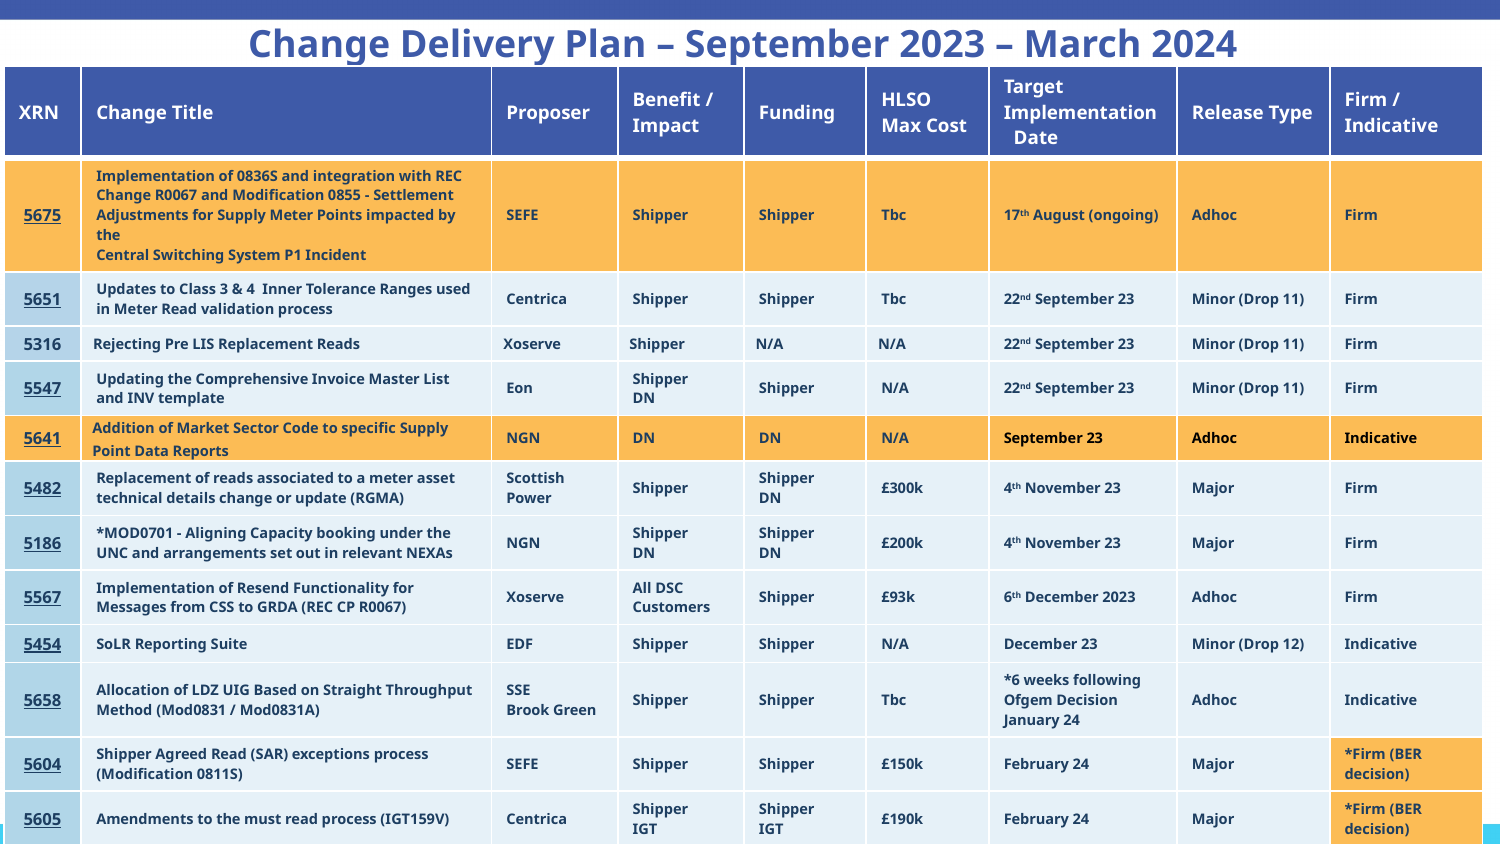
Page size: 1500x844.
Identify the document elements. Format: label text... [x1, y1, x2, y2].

table_header Change Title [82, 67, 491, 155]
table_cell All DSC Customers [619, 571, 743, 624]
table_header Funding [745, 67, 865, 155]
table_cell Rejecting Pre LIS Replacement Reads [82, 327, 491, 360]
table_cell 5658 [5, 663, 80, 736]
table_cell Scottish Power [492, 462, 617, 515]
table_cell Shipper [619, 625, 743, 662]
table_cell NGN [492, 416, 617, 460]
table_cell Shipper DN [619, 362, 743, 415]
table_cell Firm [1331, 462, 1482, 515]
table_cell Replacement of reads associated to a meter asset technical details change or update (RGMA) [82, 462, 491, 515]
table_cell September 23 [990, 416, 1176, 460]
table_cell 5547 [5, 362, 80, 415]
table_cell Shipper DN [745, 462, 865, 515]
table_cell Firm [1331, 327, 1482, 360]
table_cell Implementation of 0836S and integration with REC Change R0067 and Modification 0855 - Settlement Adjustments for Supply Meter Points impacted by the Central Switching System P1 Incident [82, 161, 491, 271]
table_cell Xoserve [492, 327, 617, 360]
table_cell Adhoc [1178, 161, 1329, 271]
table_cell N/A [867, 416, 988, 460]
table_header Firm / Indicative [1331, 67, 1482, 155]
table_cell December 23 [990, 625, 1176, 662]
table_cell 22nd September 23 [990, 327, 1176, 360]
table_cell NGN [492, 516, 617, 569]
table_cell £300k [867, 462, 988, 515]
table_cell Shipper [619, 273, 743, 325]
table_cell Adhoc [1178, 663, 1329, 736]
table_header Target Implementation Date [990, 67, 1176, 155]
table_cell Firm [1331, 273, 1482, 325]
table_cell *Firm (BER decision) [1331, 738, 1482, 790]
table_cell EDF [492, 625, 617, 662]
table_header Proposer [492, 67, 617, 155]
table_cell Indicative [1331, 625, 1482, 662]
table_cell Shipper [619, 462, 743, 515]
table_cell Tbc [867, 663, 988, 736]
table_cell Shipper [745, 738, 865, 790]
picture [0, 0, 1500, 844]
table_cell Major [1178, 516, 1329, 569]
table_cell Shipper DN [745, 516, 865, 569]
table_cell N/A [745, 327, 865, 360]
table_cell N/A [867, 362, 988, 415]
table_cell 5651 [5, 273, 80, 325]
table_cell *Firm (BER decision) [1331, 792, 1482, 844]
table_cell Minor (Drop 11) [1178, 273, 1329, 325]
table_cell Centrica [492, 273, 617, 325]
table_cell SEFE [492, 738, 617, 790]
table_cell *MOD0701 - Aligning Capacity booking under the UNC and arrangements set out in relevant NEXAs [82, 516, 491, 569]
table_cell Amendments to the must read process (IGT159V) [82, 792, 491, 844]
table_cell Firm [1331, 571, 1482, 624]
table_cell Major [1178, 738, 1329, 790]
table_cell 17th August (ongoing) [990, 161, 1176, 271]
table_cell Implementation of Resend Functionality for Messages from CSS to GRDA (REC CP R0067) [82, 571, 491, 624]
table_cell Tbc [867, 273, 988, 325]
table_cell SSE Brook Green [492, 663, 617, 736]
table_cell SEFE [492, 161, 617, 271]
table_cell 6th December 2023 [990, 571, 1176, 624]
table_cell February 24 [990, 738, 1176, 790]
table_cell Indicative [1331, 663, 1482, 736]
table_cell Eon [492, 362, 617, 415]
table_cell £200k [867, 516, 988, 569]
table_cell £93k [867, 571, 988, 624]
table_cell Adhoc [1178, 416, 1329, 460]
table_cell 5604 [5, 738, 80, 790]
table_cell February 24 [990, 792, 1176, 844]
table_cell Shipper [745, 571, 865, 624]
table_cell Major [1178, 462, 1329, 515]
table_cell Shipper [619, 327, 743, 360]
table_cell Indicative [1331, 416, 1482, 460]
table_cell *6 weeks following Ofgem Decision January 24 [990, 663, 1176, 736]
table_cell £190k [867, 792, 988, 844]
table_header HLSO Max Cost [867, 67, 988, 155]
table_cell Shipper [745, 625, 865, 662]
table_cell Shipper [619, 663, 743, 736]
table_cell Xoserve [492, 571, 617, 624]
table_cell 5675 [5, 161, 80, 271]
table_cell 5605 [5, 792, 80, 844]
table_cell Firm [1331, 362, 1482, 415]
table_cell 5316 [5, 327, 80, 360]
table_cell Allocation of LDZ UIG Based on Straight Throughput Method (Mod0831 / Mod0831A) [82, 663, 491, 736]
table_cell Shipper [745, 362, 865, 415]
table_cell Shipper IGT [745, 792, 865, 844]
table_cell Addition of Market Sector Code to specific Supply Point Data Reports [82, 416, 491, 460]
table_cell Shipper [745, 161, 865, 271]
table_cell Minor (Drop 12) [1178, 625, 1329, 662]
table_cell Minor (Drop 11) [1178, 327, 1329, 360]
table_cell Minor (Drop 11) [1178, 362, 1329, 415]
table_cell 5641 [5, 416, 80, 460]
table_header Benefit / Impact [619, 67, 743, 155]
table_cell 5567 [5, 571, 80, 624]
table_cell 4th November 23 [990, 516, 1176, 569]
table_cell 4th November 23 [990, 462, 1176, 515]
table_cell Shipper IGT [619, 792, 743, 844]
table_cell Tbc [867, 161, 988, 271]
table_cell Major [1178, 792, 1329, 844]
table_cell Shipper Agreed Read (SAR) exceptions process (Modification 0811S) [82, 738, 491, 790]
table_cell 22nd September 23 [990, 362, 1176, 415]
table_cell Centrica [492, 792, 617, 844]
title Change Delivery Plan – September 2023 – March 2024 [75, 7, 1412, 65]
table_cell Shipper [619, 738, 743, 790]
table_cell Updates to Class 3 & 4 Inner Tolerance Ranges used in Meter Read validation process [82, 273, 491, 325]
table_header XRN [5, 67, 80, 155]
table_cell Firm [1331, 161, 1482, 271]
table_cell DN [745, 416, 865, 460]
table_cell Updating the Comprehensive Invoice Master List and INV template [82, 362, 491, 415]
table_cell Firm [1331, 516, 1482, 569]
table_cell Shipper DN [619, 516, 743, 569]
table_cell Shipper [745, 663, 865, 736]
table_cell DN [619, 416, 743, 460]
table_cell N/A [867, 327, 988, 360]
table_cell £150k [867, 738, 988, 790]
table_cell Shipper [745, 273, 865, 325]
table_cell N/A [867, 625, 988, 662]
table_header Release Type [1178, 67, 1329, 155]
table_cell 5186 [5, 516, 80, 569]
table_cell 5482 [5, 462, 80, 515]
table_cell Adhoc [1178, 571, 1329, 624]
table_cell Shipper [619, 161, 743, 271]
table_cell 22nd September 23 [990, 273, 1176, 325]
table_cell 5454 [5, 625, 80, 662]
table_cell SoLR Reporting Suite [82, 625, 491, 662]
